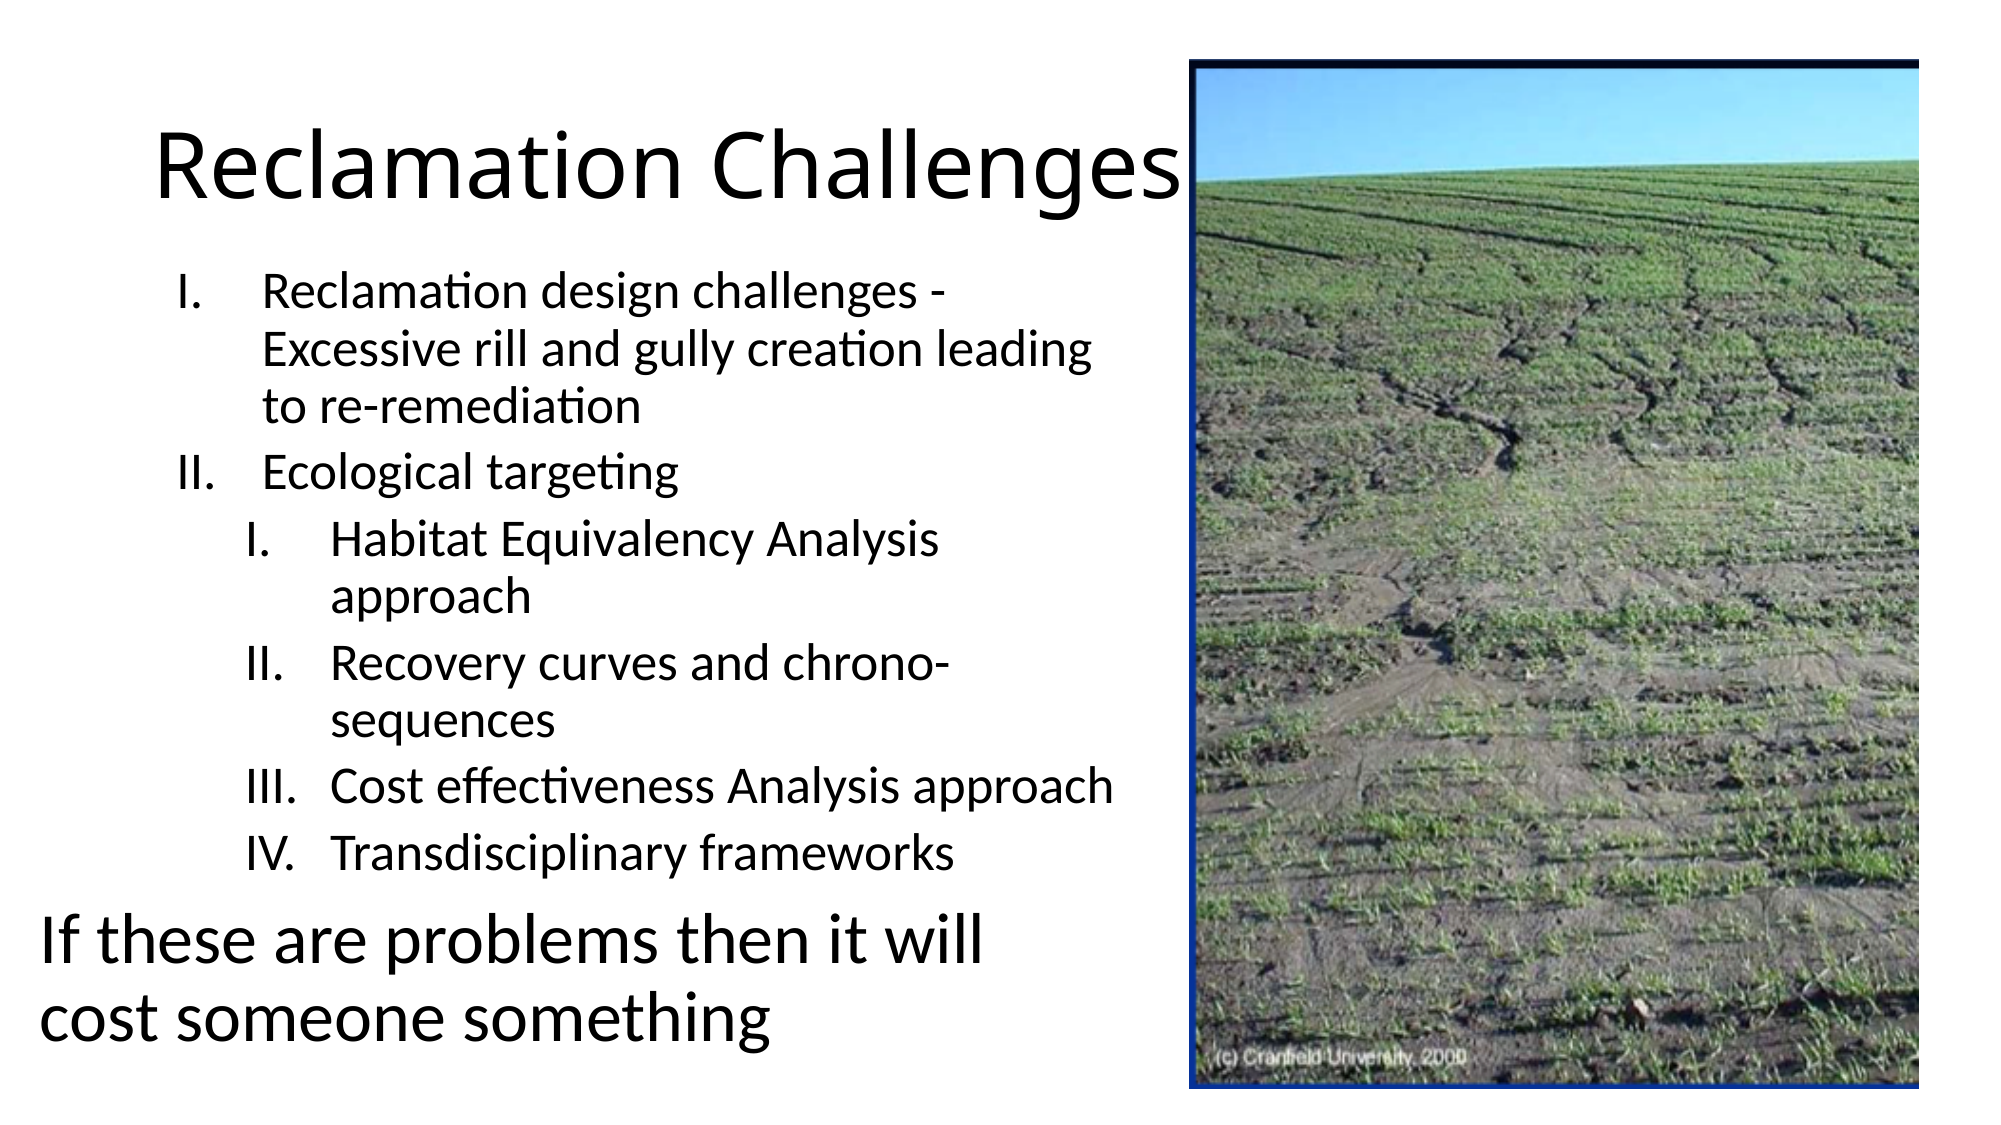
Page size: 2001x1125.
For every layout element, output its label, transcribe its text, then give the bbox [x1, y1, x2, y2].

title Reclamation Challenges [137, 59, 1188, 278]
picture [1188, 59, 1919, 1089]
list Reclamation design challenges - Excessive rill and gully creation leading to re-remediation Ecological targeting Habitat Equivalency Analysis approach Recovery curves and chrono-sequences Cost effectiveness Analysis approach Transdisciplinary frameworks If these are problems then it will cost someone something [24, 255, 1133, 1125]
